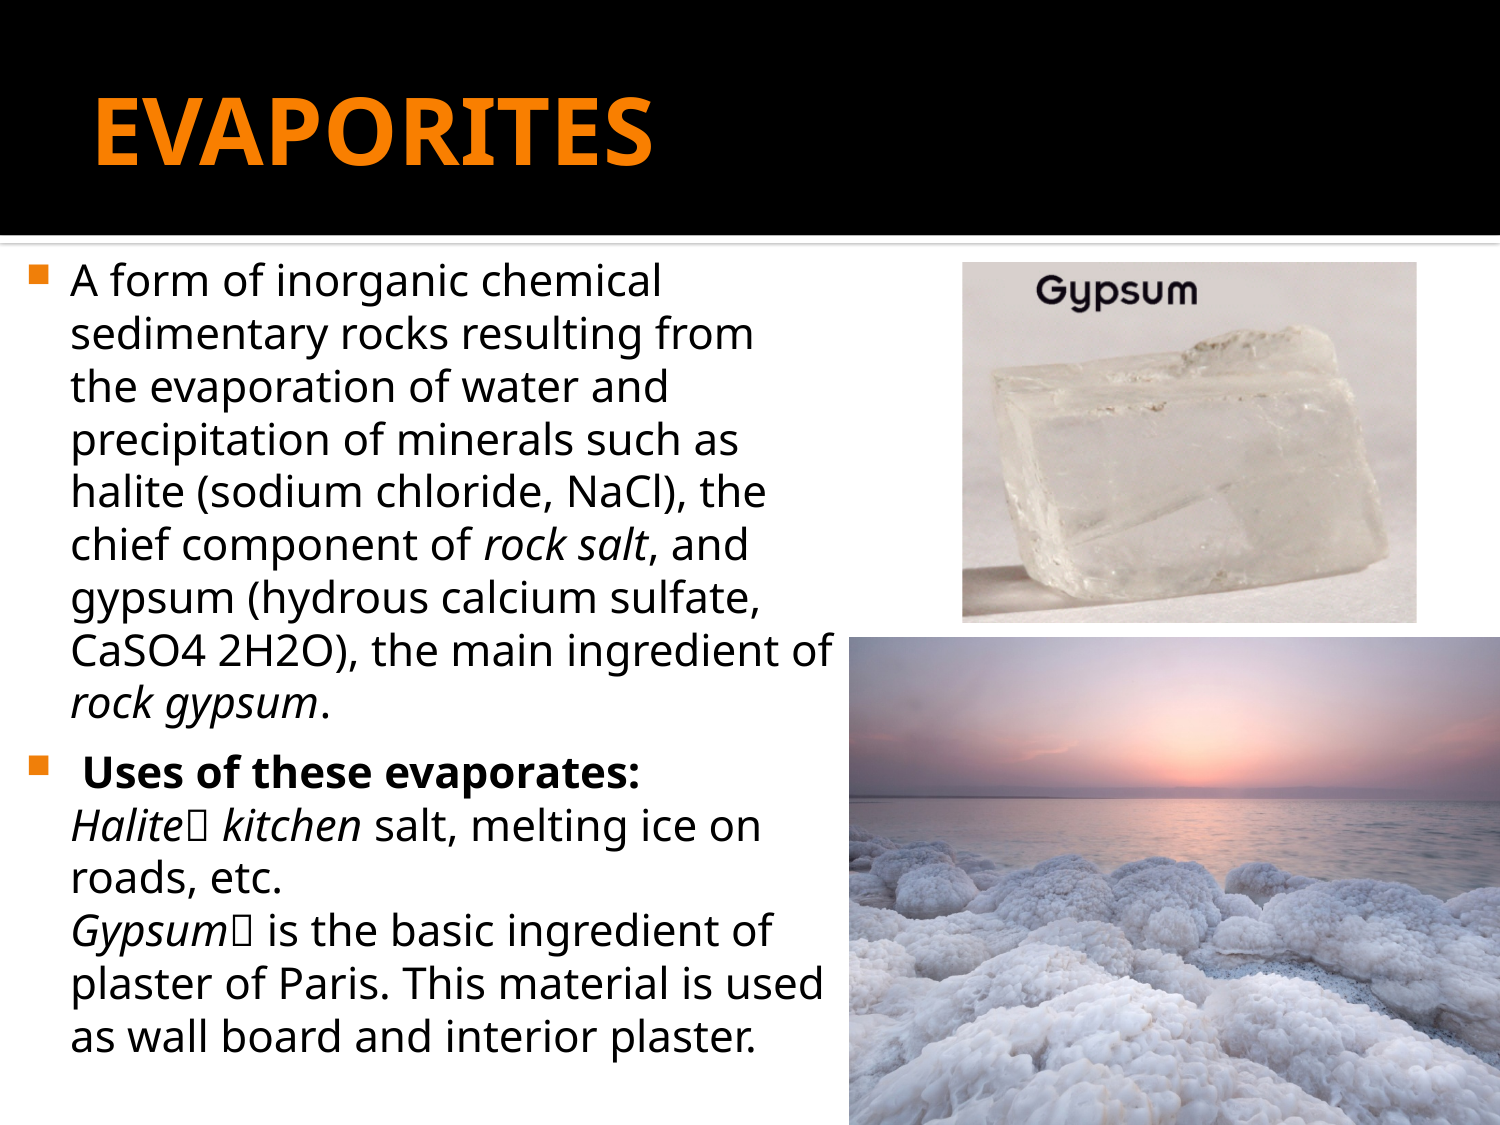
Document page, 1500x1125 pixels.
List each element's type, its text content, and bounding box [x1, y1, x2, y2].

title EVAPORITES [75, 25, 1425, 231]
list A form of inorganic chemical sedimentary rocks resulting from the evaporation of water and precipitation of minerals such as halite (sodium chloride, NaCl), the chief component of rock salt, and gypsum (hydrous calcium sulfate, CaSO4 2H2O), the main ingredient of rock gypsum. Uses of these evaporates: Halite kitchen salt, melting ice on roads, etc. Gypsum is the basic ingredient of plaster of Paris. This material is used as wall board and interior plaster. [0, 237, 850, 1125]
picture [962, 262, 1417, 623]
picture [849, 637, 1500, 1125]
